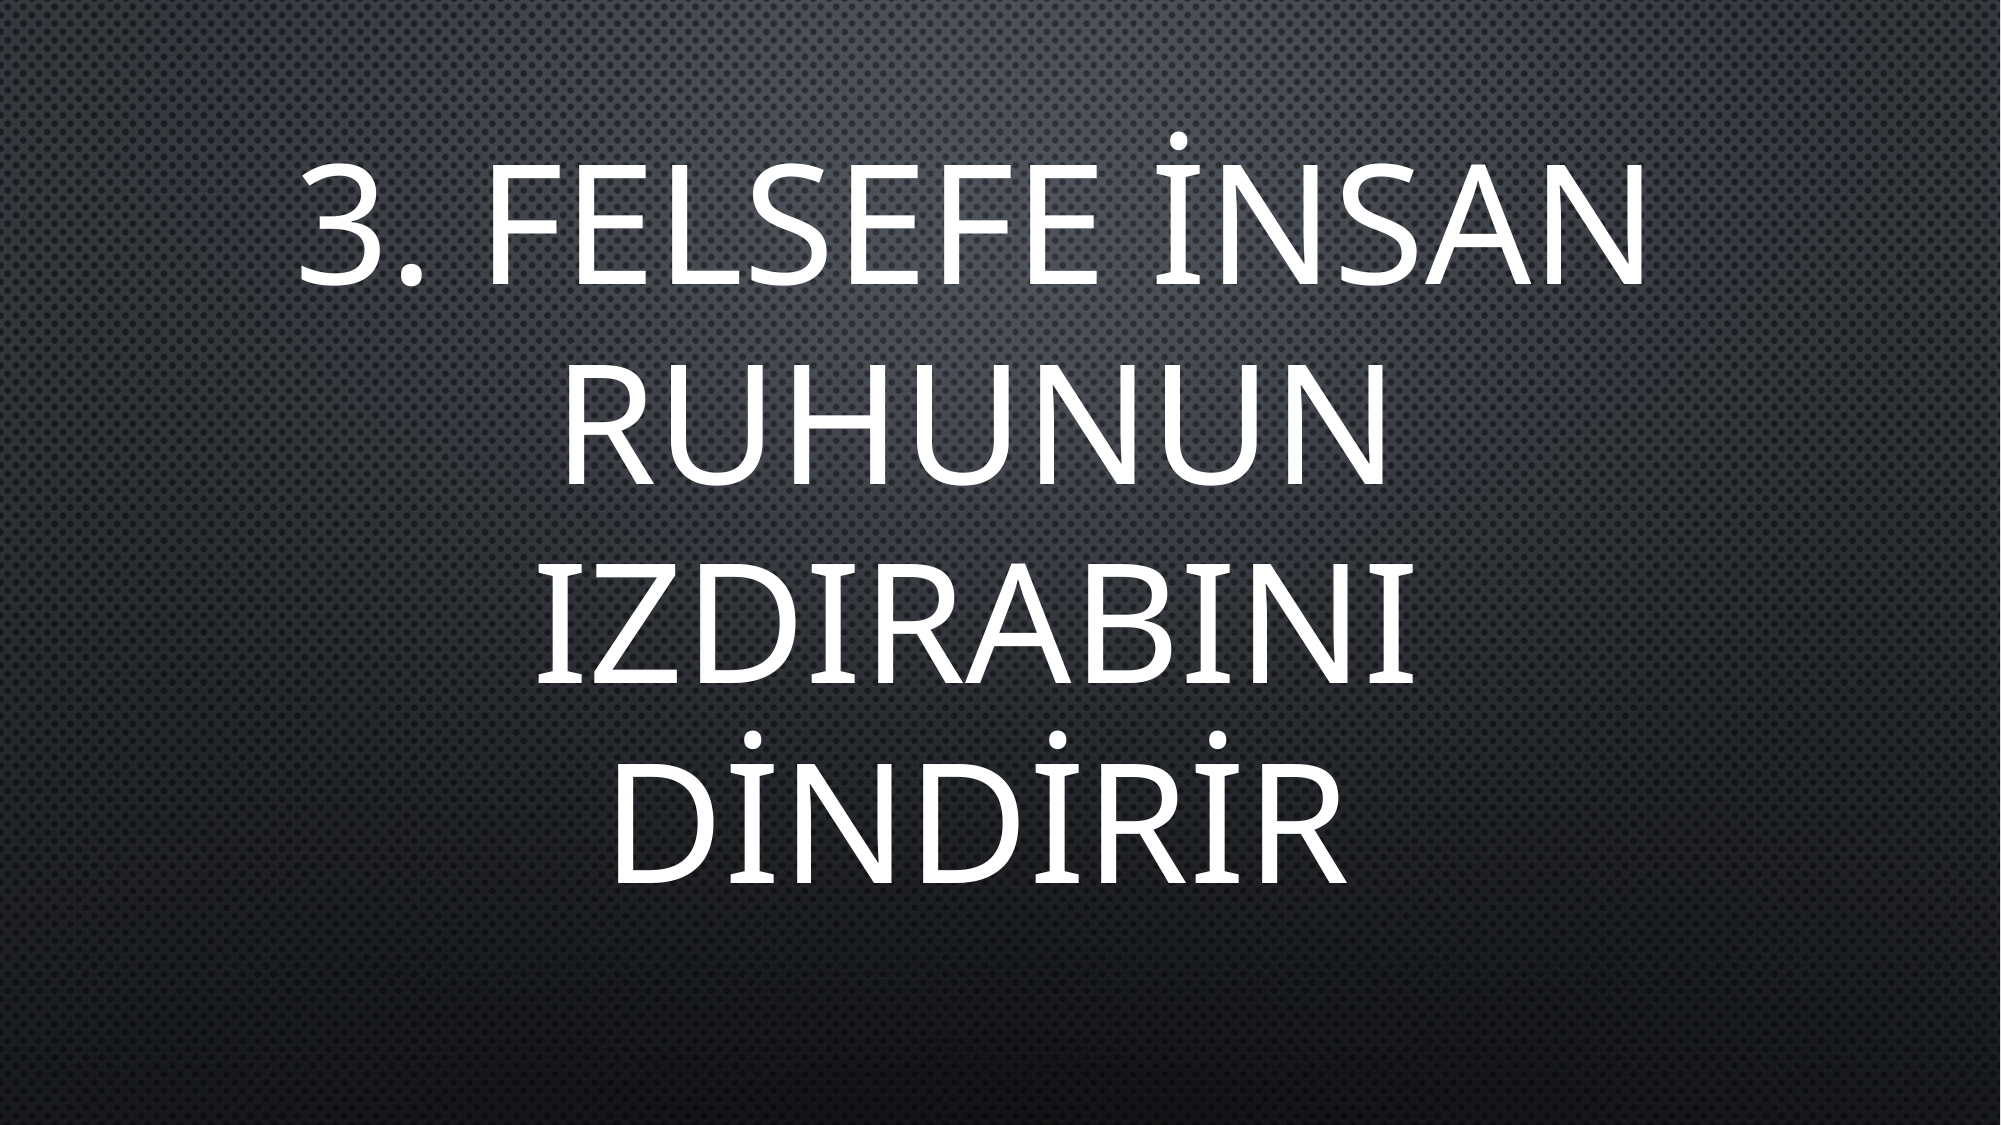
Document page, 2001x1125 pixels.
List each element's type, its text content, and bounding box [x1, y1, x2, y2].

text_box 3. FELSEFE İNSAN RUHUNUN IZDIRABINI DİNDİRİR [258, 110, 1695, 925]
